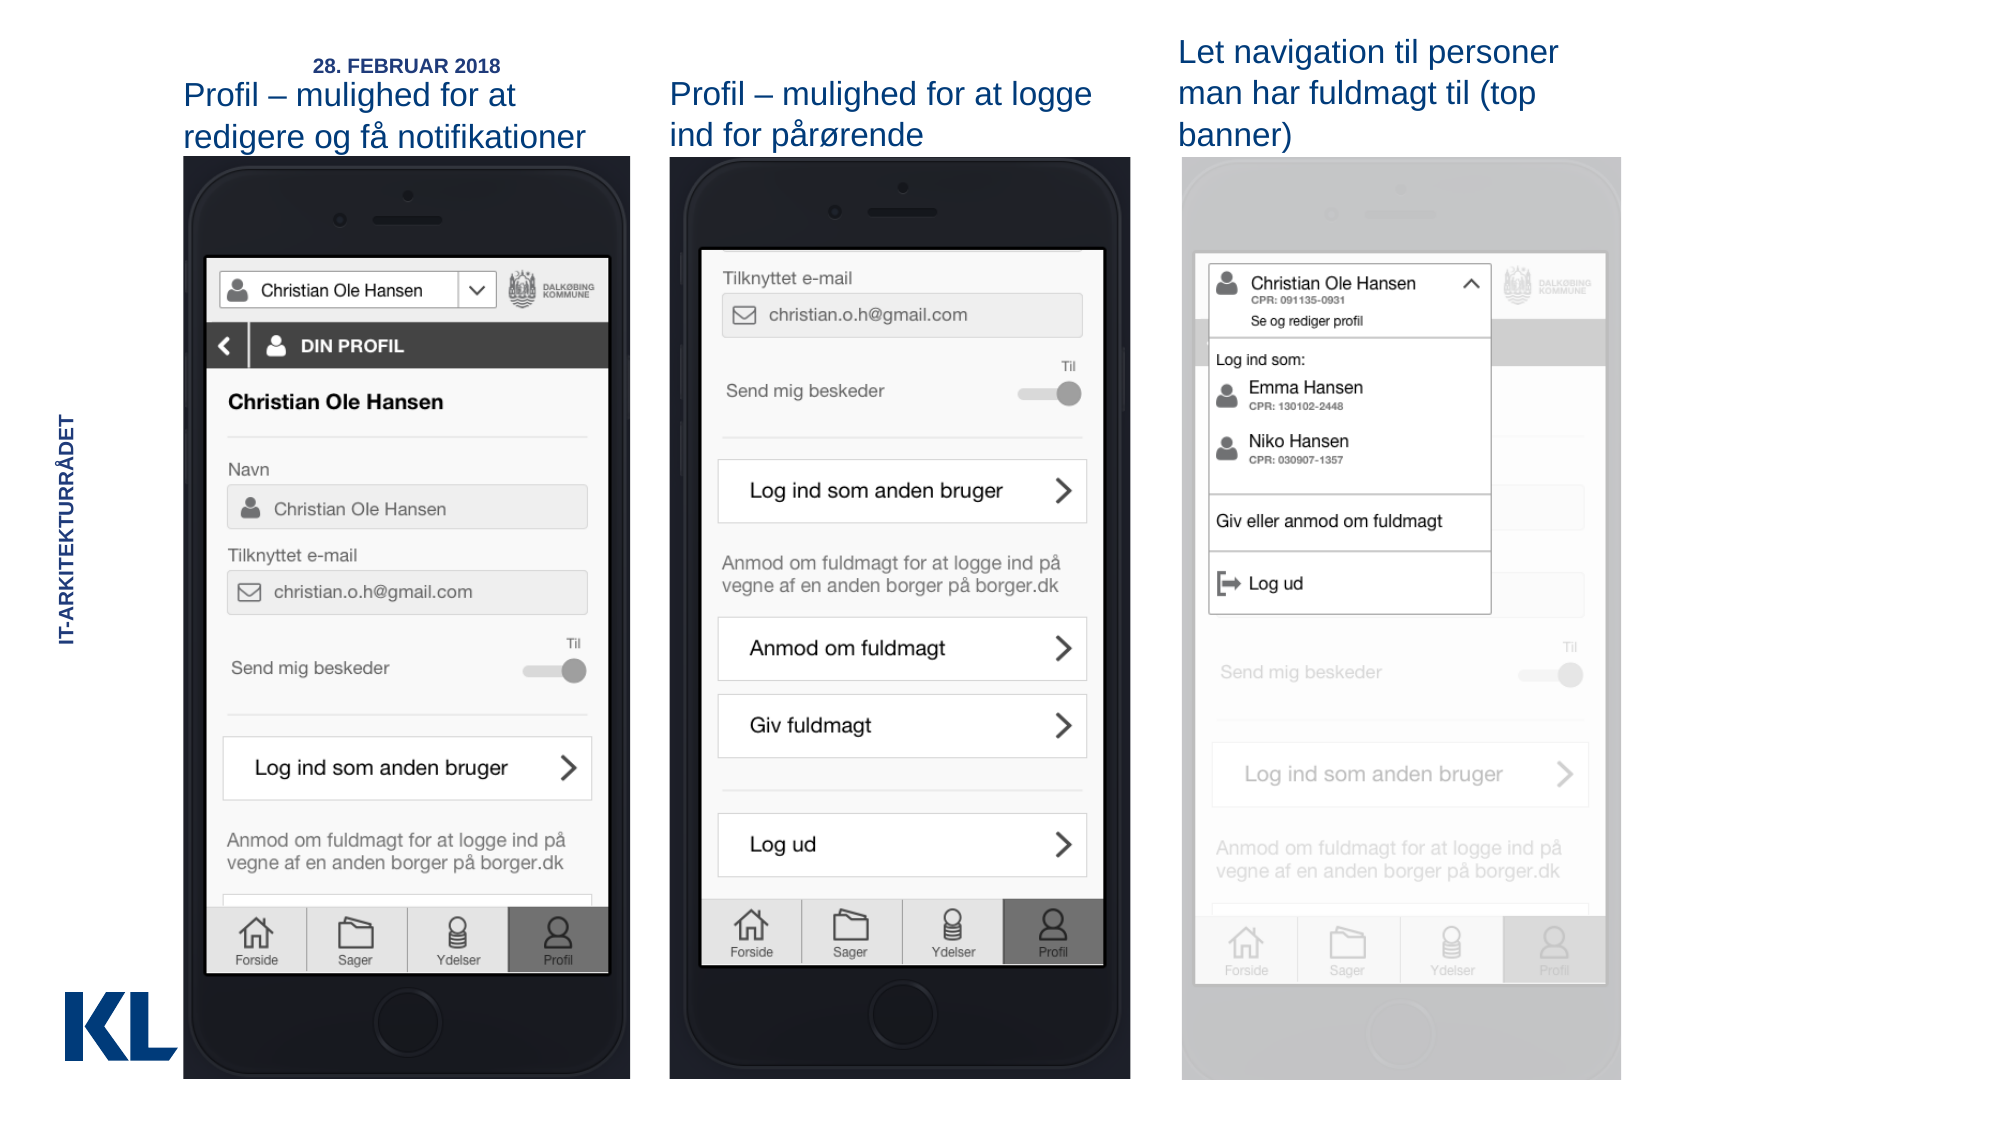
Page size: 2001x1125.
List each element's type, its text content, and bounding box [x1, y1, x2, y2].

picture [669, 157, 1131, 1079]
text_box Profil – mulighed for at redigere og få notifikationer [183, 71, 631, 156]
text_box Let navigation til personer man har fuldmagt til (top banner) [1178, 130, 1625, 154]
picture [183, 156, 631, 1079]
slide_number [312, 0, 1809, 130]
footer It-arkitekturrådet [0, 129, 130, 930]
picture [1181, 157, 1622, 1080]
text_box Profil – mulighed for at logge ind for pårørende [669, 130, 1117, 154]
